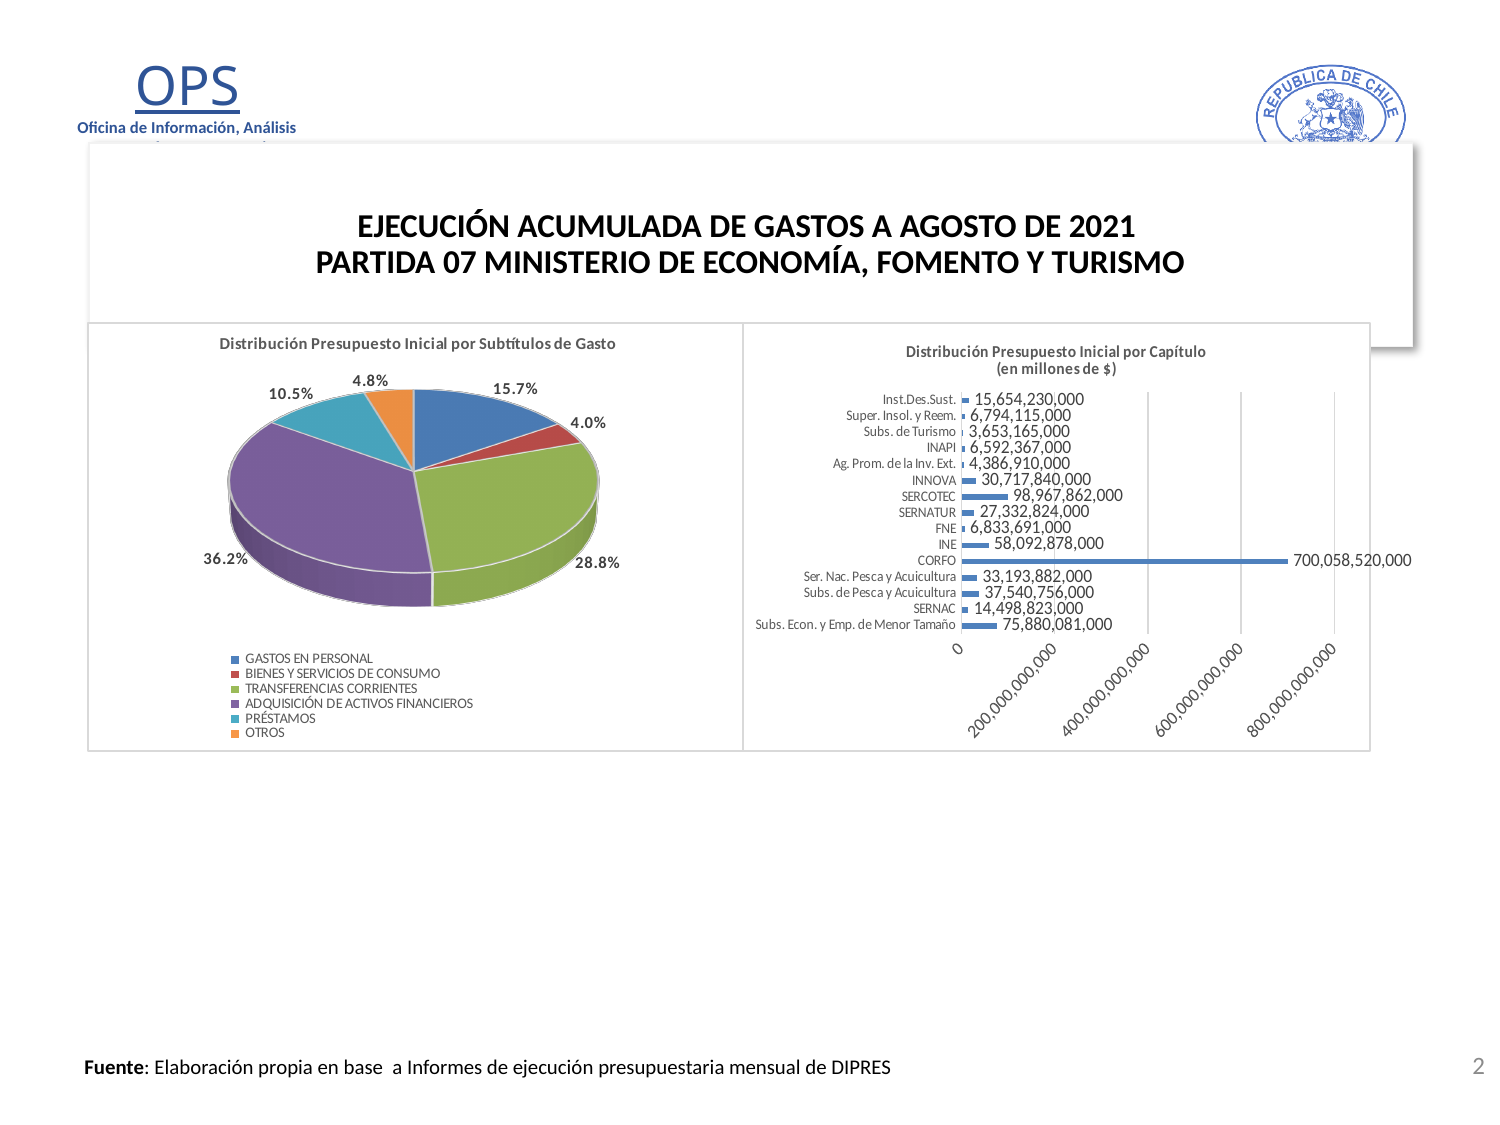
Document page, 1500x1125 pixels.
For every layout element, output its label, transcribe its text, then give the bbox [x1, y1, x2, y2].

chart [87, 322, 1413, 752]
title EJECUCIÓN ACUMULADA DE GASTOS A AGOSTO DE 2021 PARTIDA 07 MINISTERIO DE ECONOMÍA, FOMENTO Y TURISMO [88, 142, 1413, 231]
text_box [63, 231, 1414, 1035]
picture [1240, 58, 1420, 175]
slide_number 2 [1149, 1034, 1500, 1095]
